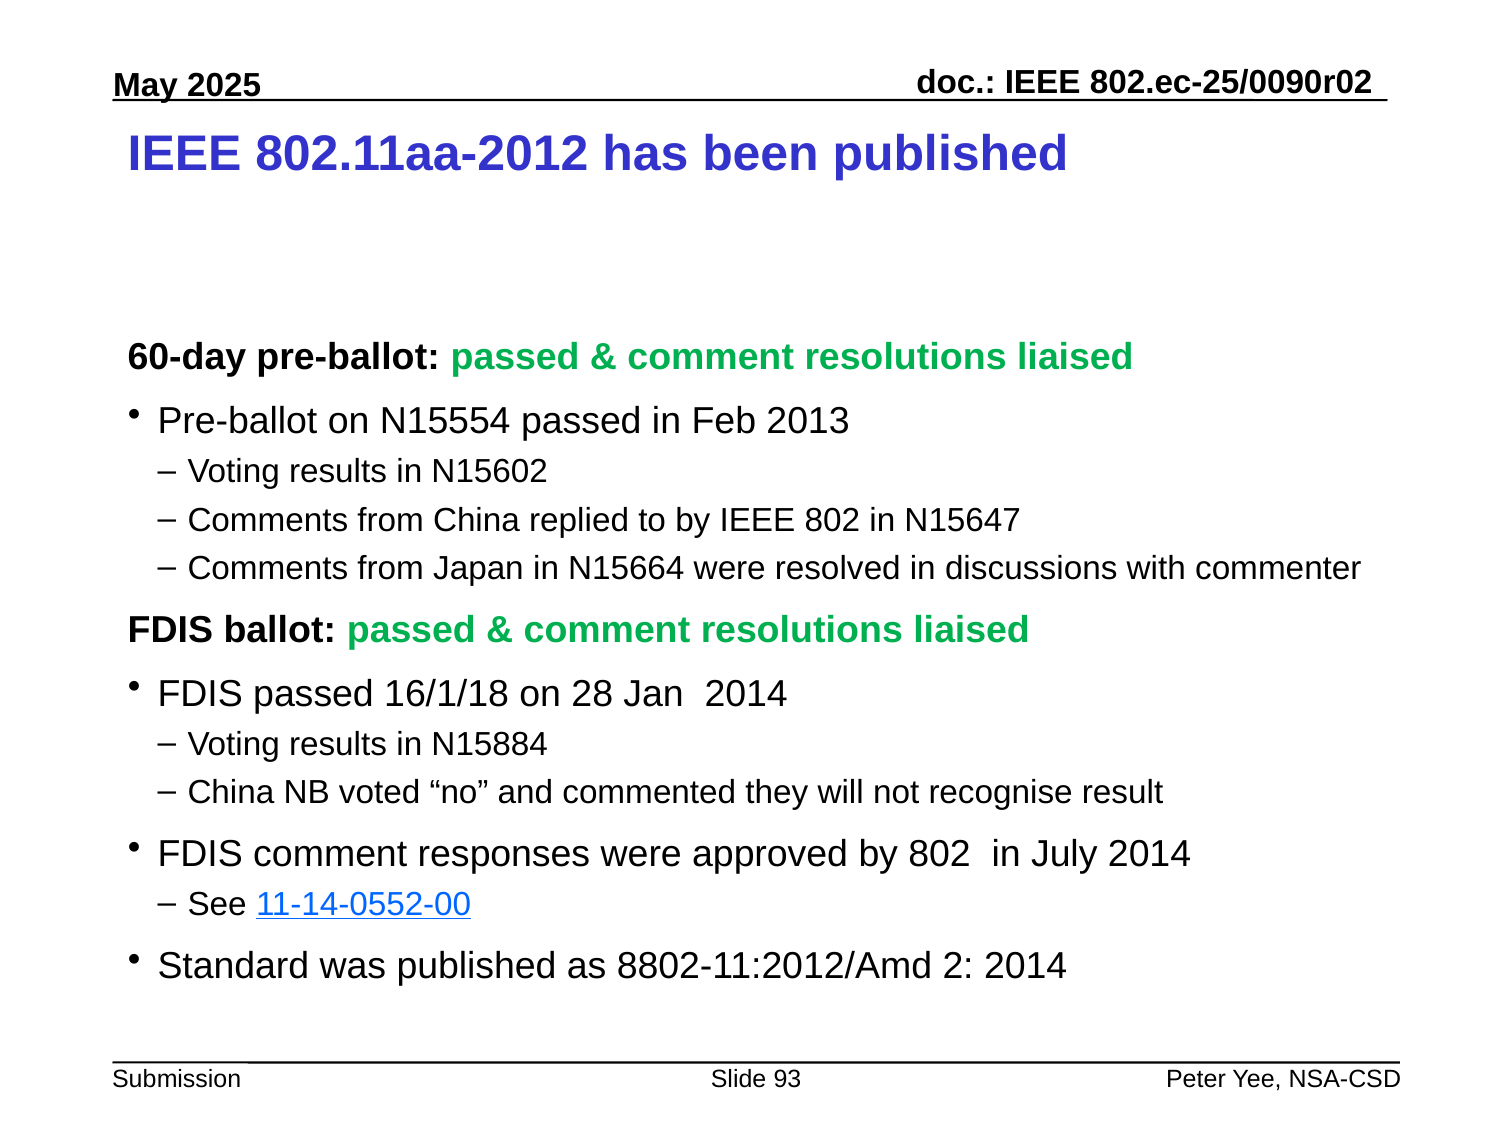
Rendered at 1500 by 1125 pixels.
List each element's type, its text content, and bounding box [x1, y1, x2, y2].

list 60-day pre-ballot: passed & comment resolutions liaised Pre-ballot on N15554 passed in Feb 2013 Voting results in N15602 Comments from China replied to by IEEE 802 in N15647 Comments from Japan in N15664 were resolved in discussions with commenter FDIS ballot: passed & comment resolutions liaised FDIS passed 16/1/18 on 28 Jan 2014 Voting results in N15884 China NB voted “no” and commented they will not recognise result FDIS comment responses were approved by 802 in July 2014 See 11-14-0552-00 Standard was published as 8802-11:2012/Amd 2: 2014 [112, 324, 1388, 1000]
slide_number Slide 93 [709, 1061, 803, 1093]
title IEEE 802.11aa-2012 has been published [112, 112, 1500, 288]
footer Peter Yee, NSA-CSD [1164, 1061, 1402, 1093]
